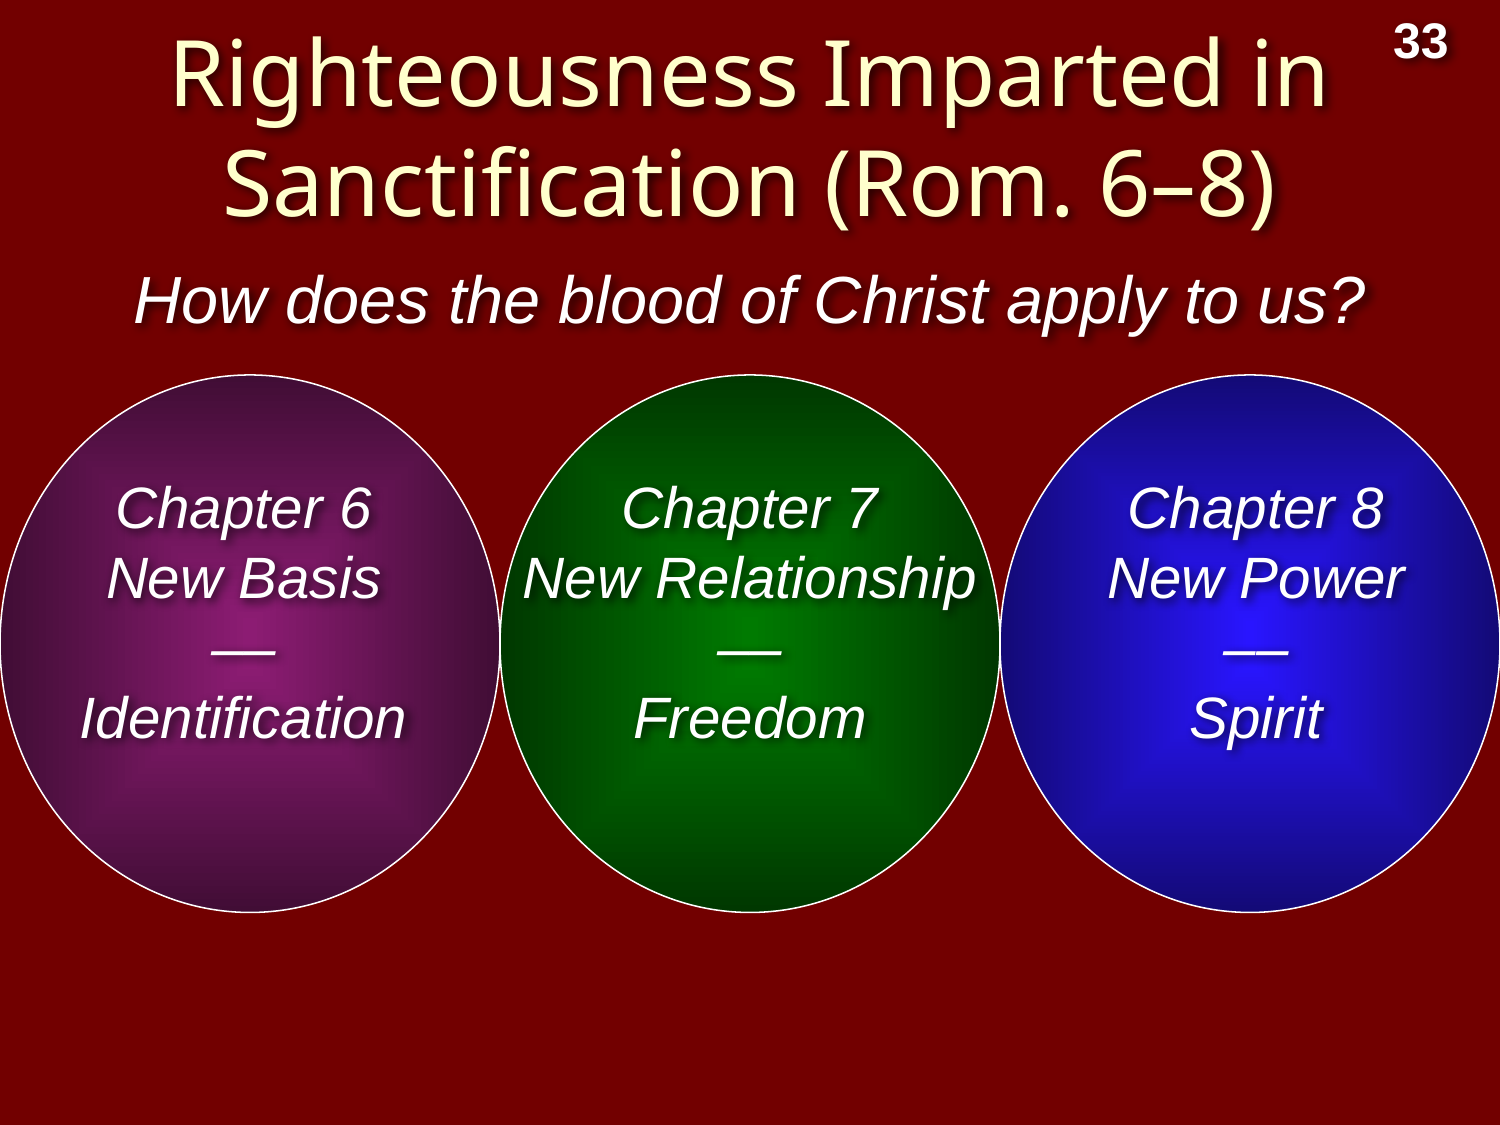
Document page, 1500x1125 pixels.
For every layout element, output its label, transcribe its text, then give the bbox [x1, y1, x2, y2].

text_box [499, 374, 998, 913]
text_box How does the blood of Christ apply to us? [0, 249, 1500, 345]
text_box 33 [1341, 1, 1500, 77]
title Righteousness Imparted in Sanctification (Rom. 6–8) [0, 0, 1500, 247]
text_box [0, 374, 498, 913]
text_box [999, 374, 1500, 913]
